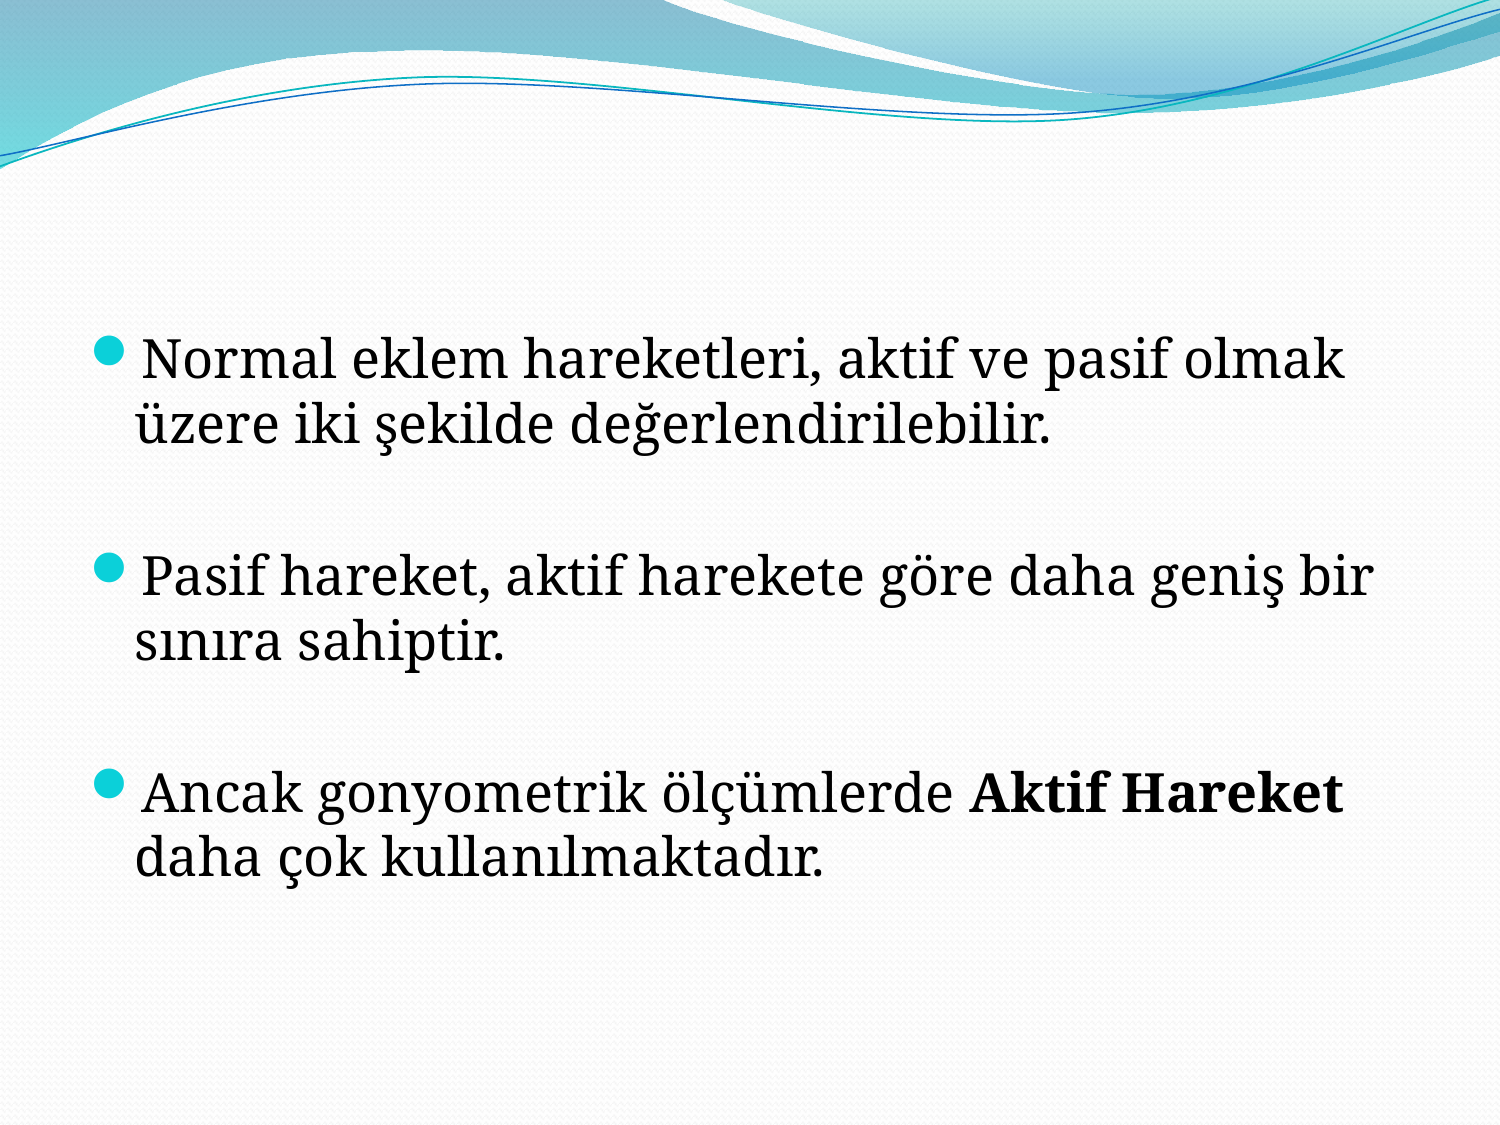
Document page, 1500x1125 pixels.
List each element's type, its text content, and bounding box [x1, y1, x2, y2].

list Normal eklem hareketleri, aktif ve pasif olmak üzere iki şekilde değerlendirilebilir. Pasif hareket, aktif harekete göre daha geniş bir sınıra sahiptir. Ancak gonyometrik ölçümlerde Aktif Hareket daha çok kullanılmaktadır. [75, 317, 1425, 1038]
